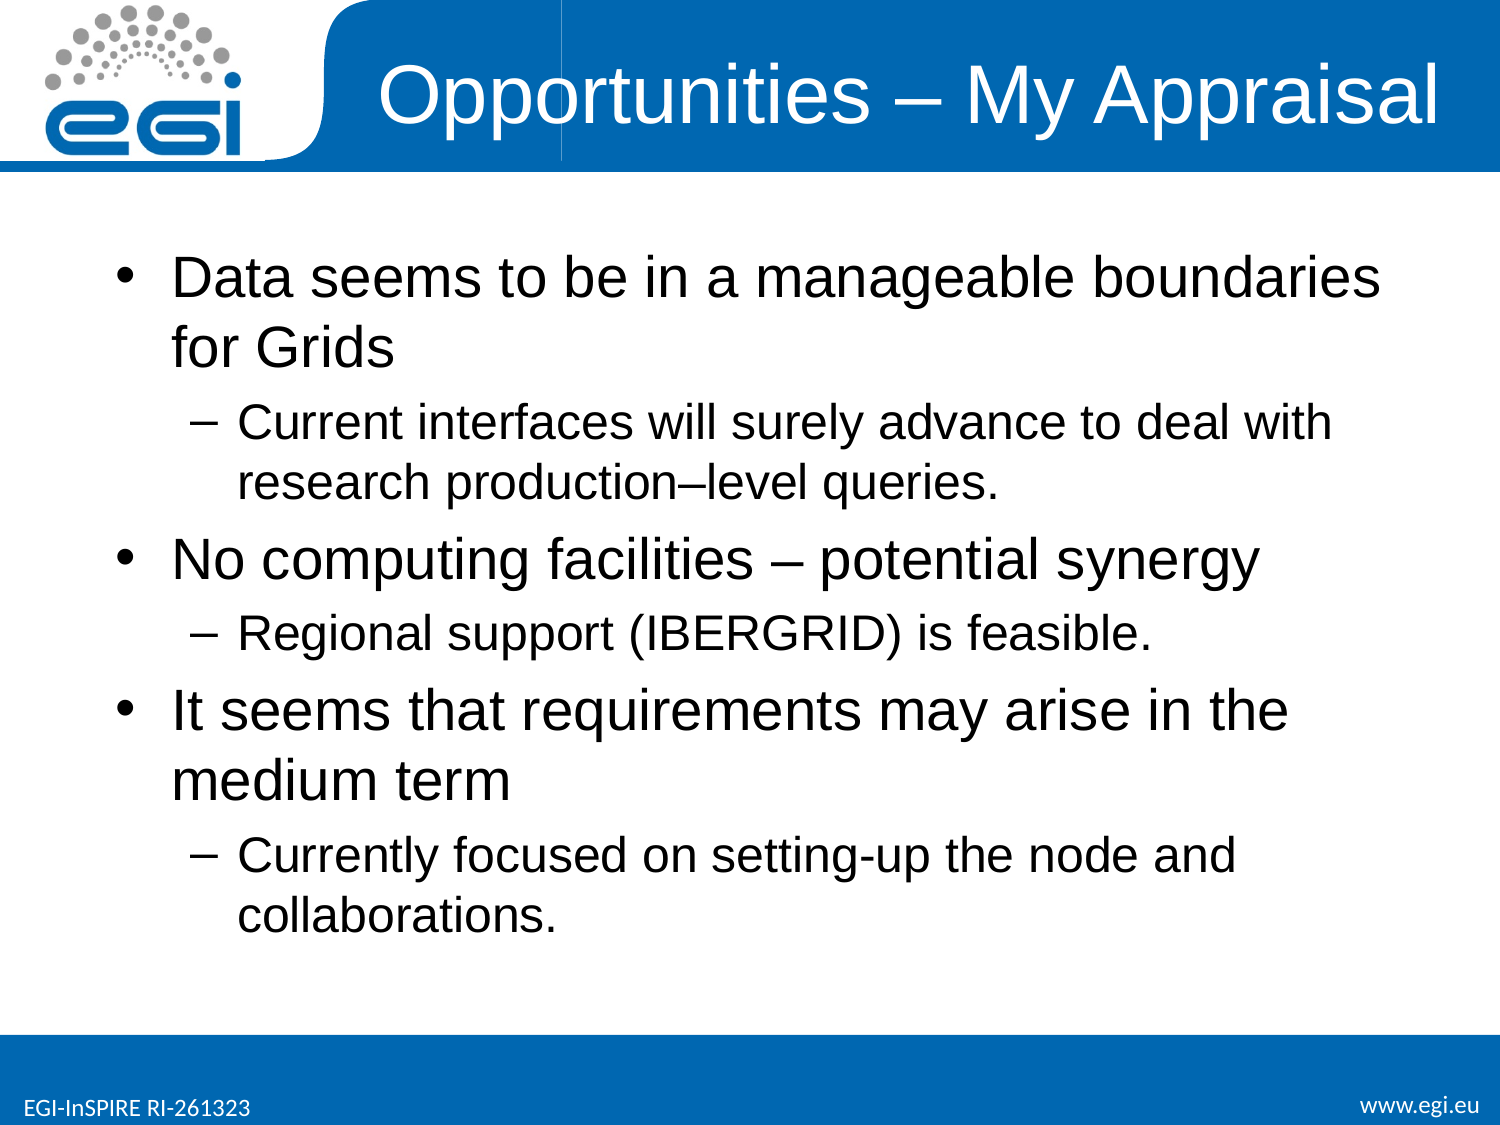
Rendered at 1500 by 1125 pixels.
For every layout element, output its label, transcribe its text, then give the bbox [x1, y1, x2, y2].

picture [0, 0, 265, 161]
title Opportunities – My Appraisal [348, 19, 1471, 161]
list Data seems to be in a manageable boundaries for Grids Current interfaces will surely advance to deal with research production–level queries. No computing facilities – potential synergy Regional support (IBERGRID) is feasible. It seems that requirements may arise in the medium term Currently focused on setting-up the node and collaborations. [100, 231, 1425, 975]
